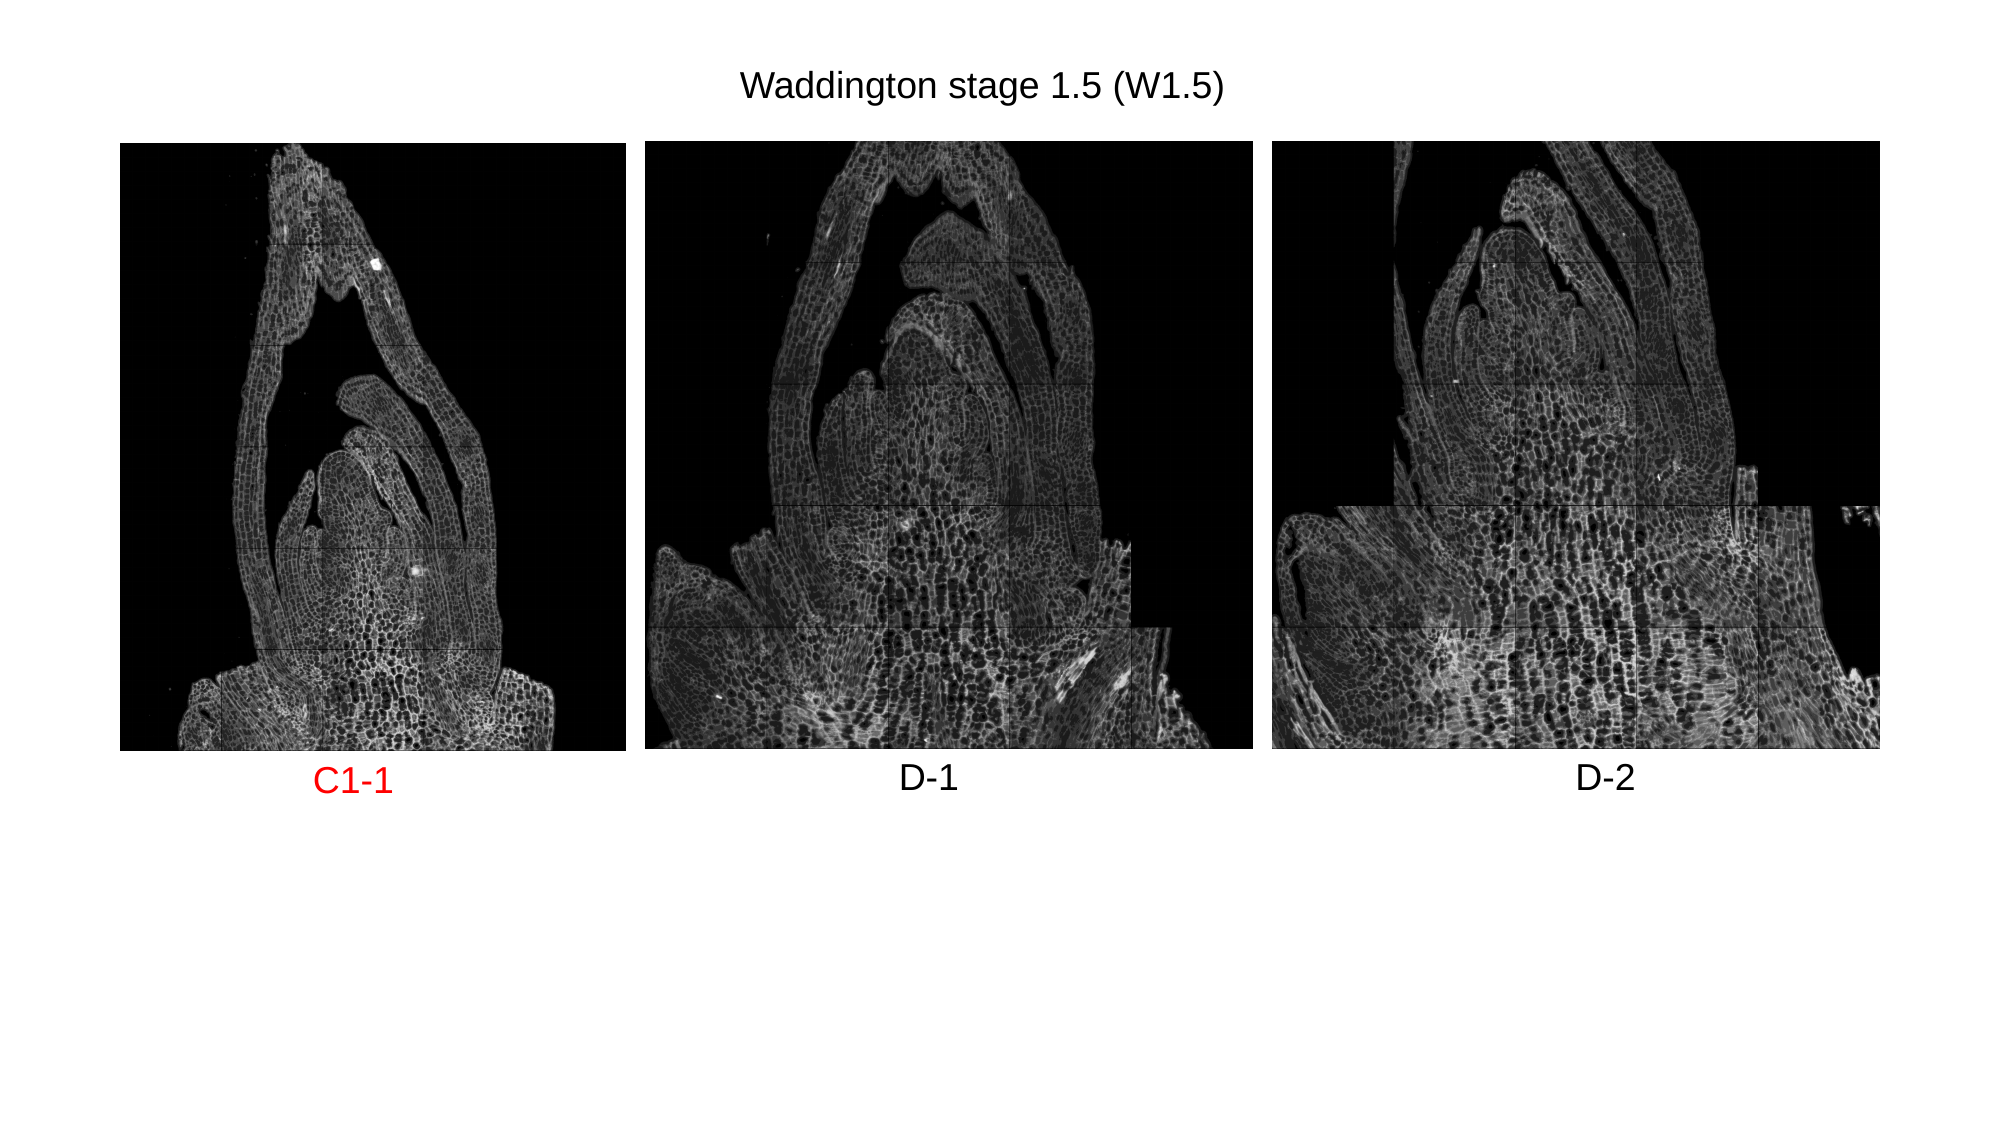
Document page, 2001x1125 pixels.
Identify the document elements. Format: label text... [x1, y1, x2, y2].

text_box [119, 141, 1880, 810]
text_box Waddington stage 1.5 (W1.5) [725, 53, 1275, 113]
